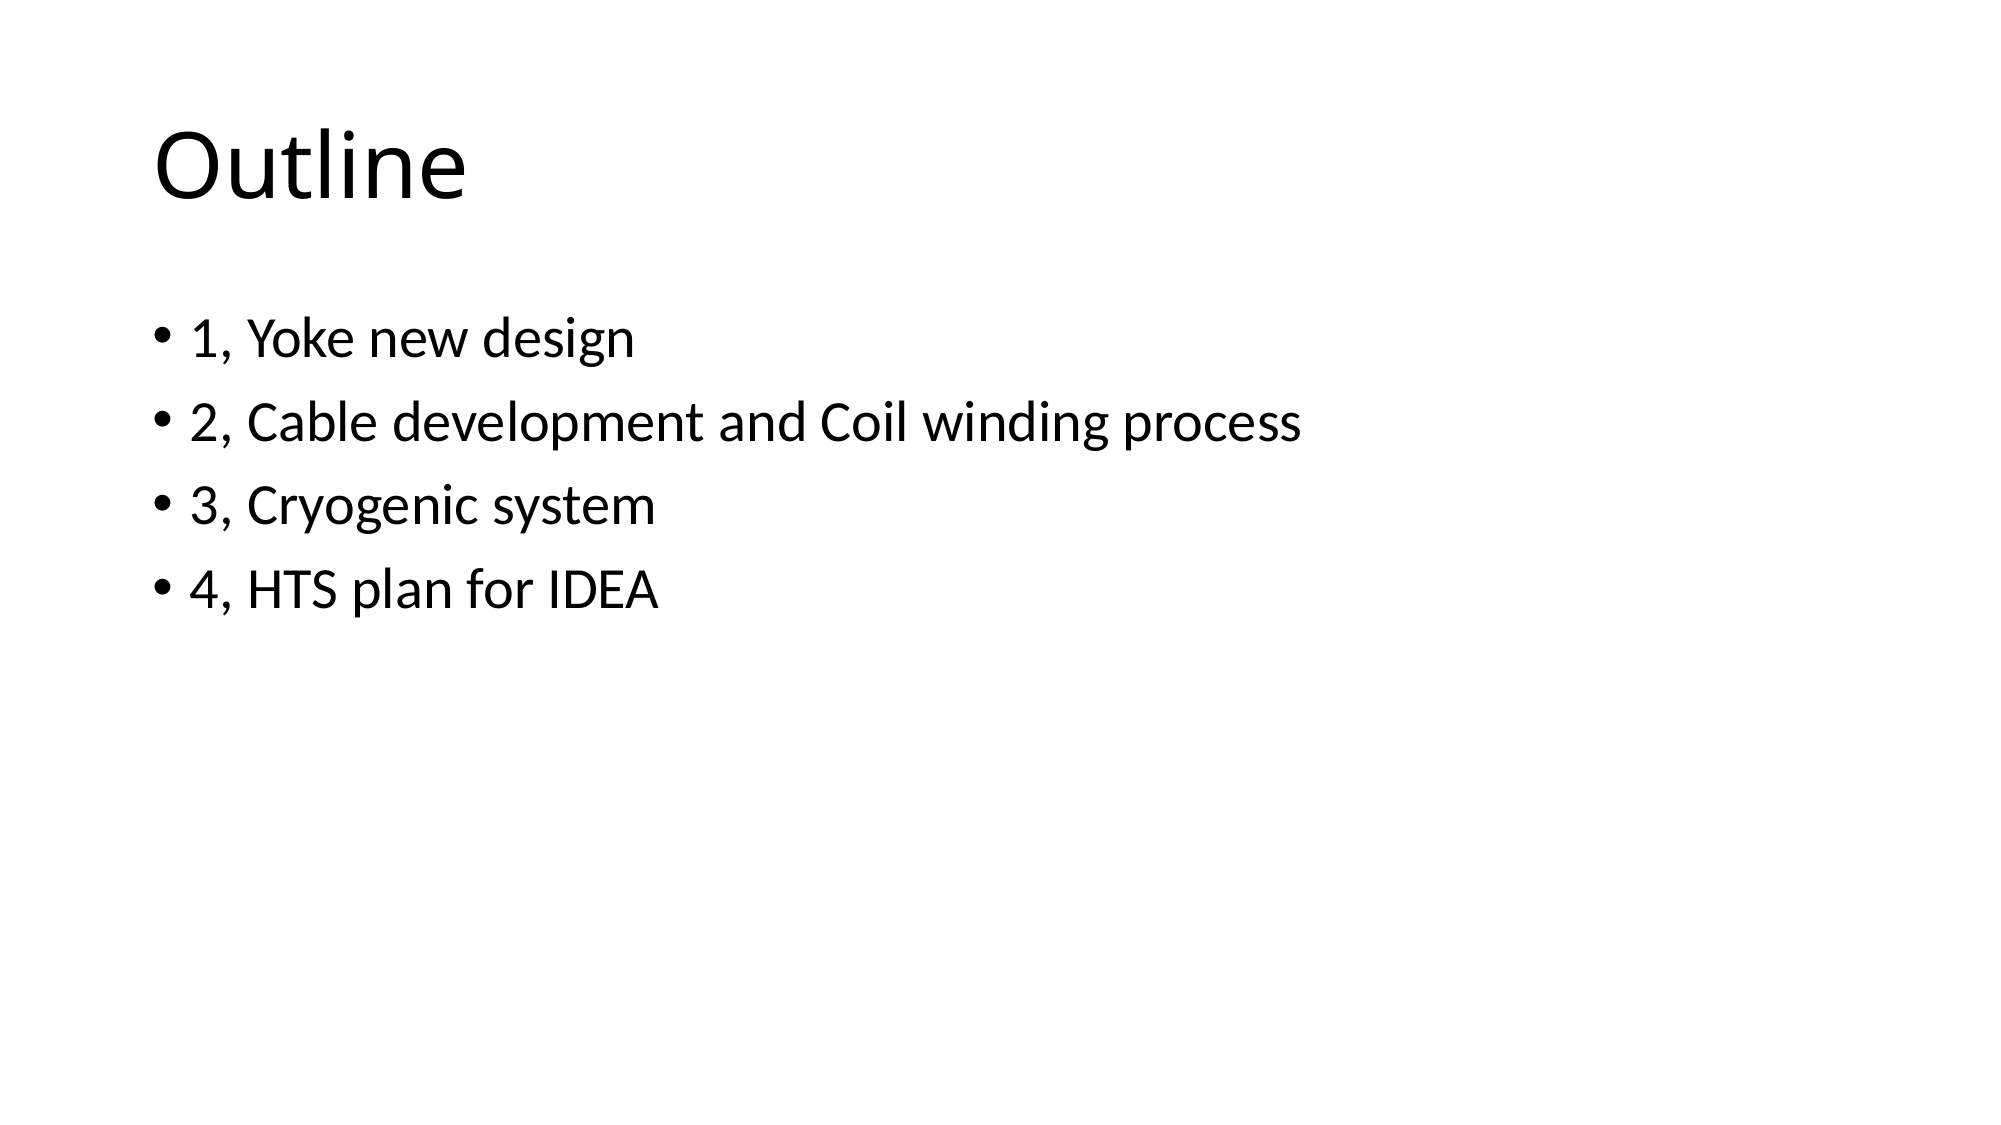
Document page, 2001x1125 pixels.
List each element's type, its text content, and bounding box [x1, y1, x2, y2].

list 1, Yoke new design 2, Cable development and Coil winding process 3, Cryogenic system 4, HTS plan for IDEA [137, 299, 1863, 1014]
title Outline [137, 59, 1863, 278]
